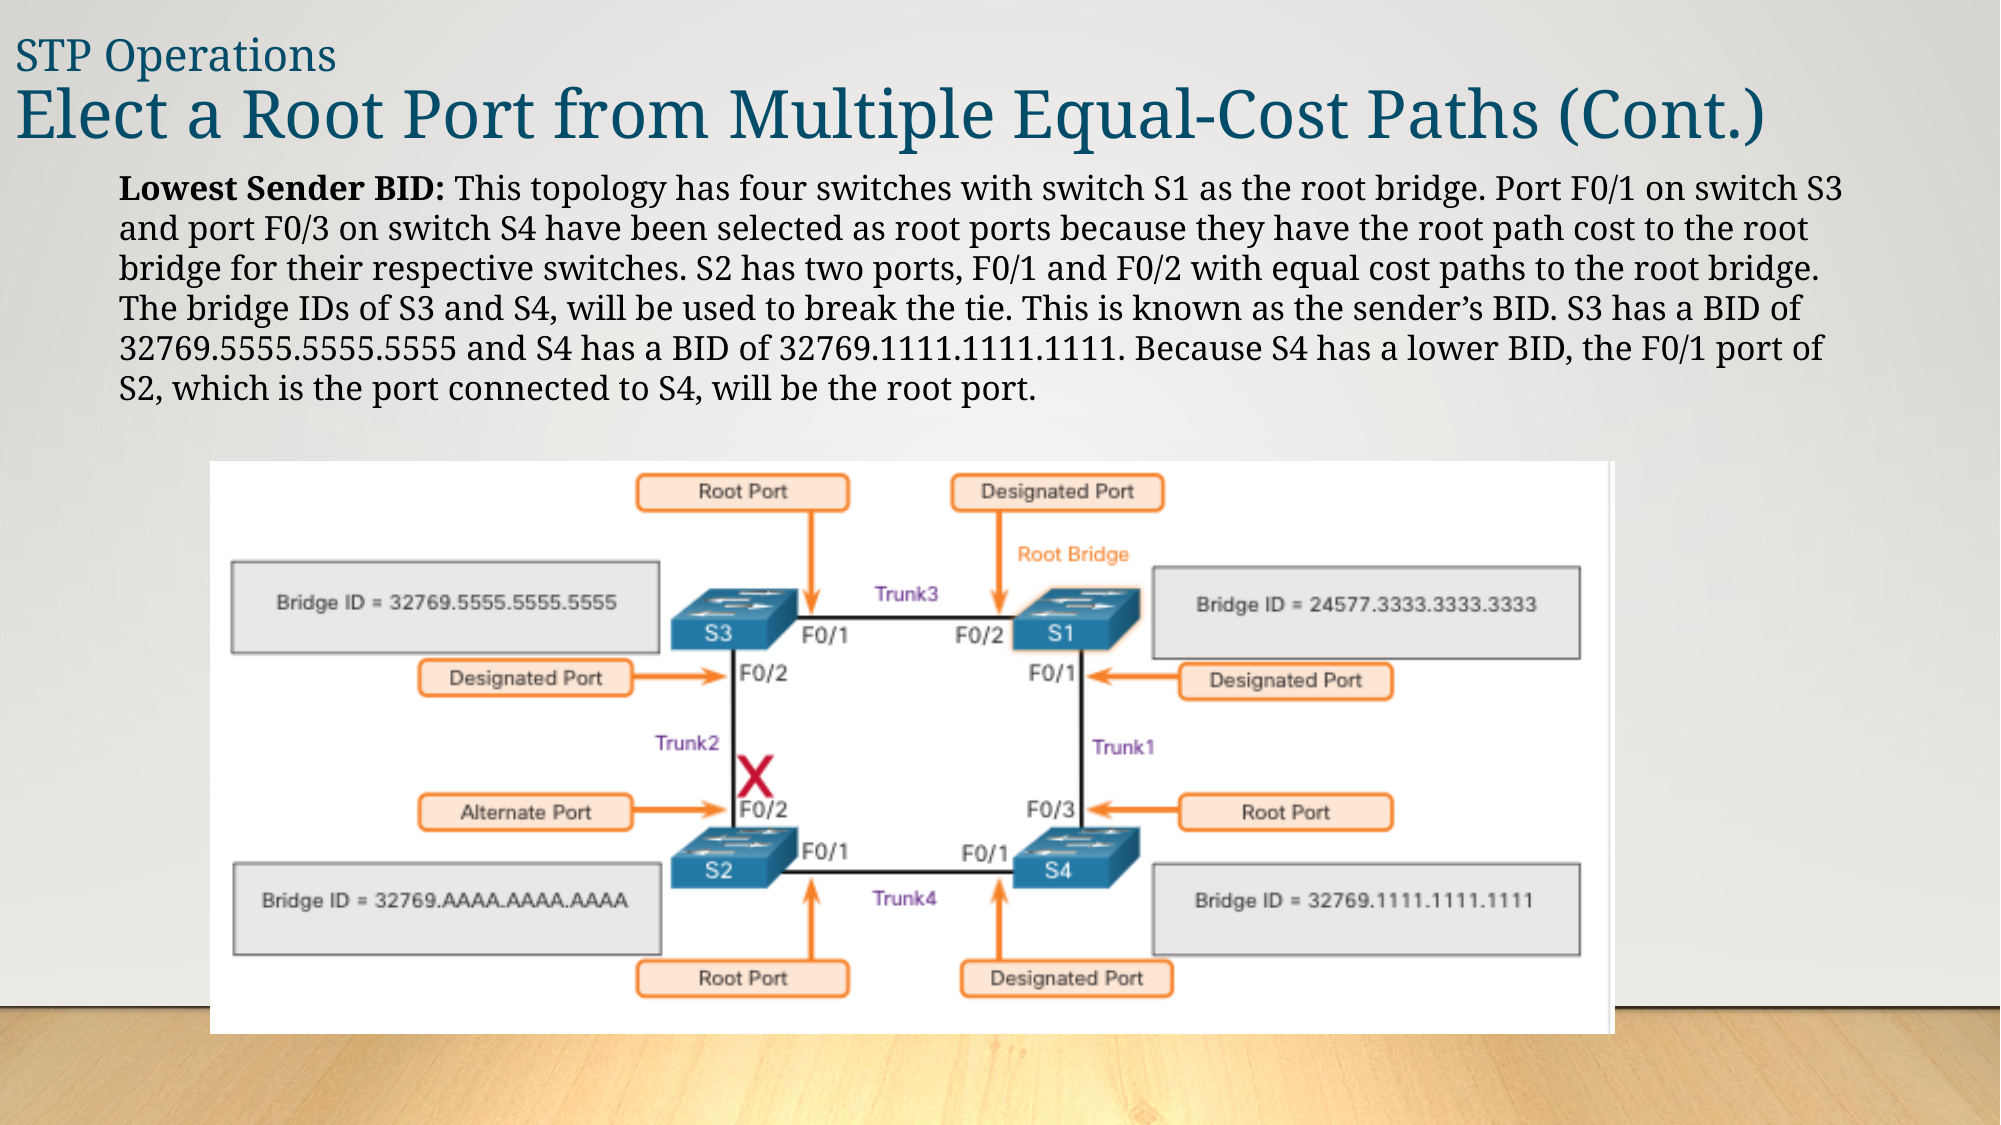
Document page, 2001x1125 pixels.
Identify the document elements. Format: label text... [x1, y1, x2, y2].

title STP Operations Elect a Root Port from Multiple Equal-Cost Paths (Cont.) [0, 0, 1826, 161]
picture [0, 461, 2000, 1125]
list Lowest Sender BID: This topology has four switches with switch S1 as the root bridge. Port F0/1 on switch S3 and port F0/3 on switch S4 have been selected as root ports because they have the root path cost to the root bridge for their respective switches. S2 has two ports, F0/1 and F0/2 with equal cost paths to the root bridge. The bridge IDs of S3 and S4, will be used to break the tie. This is known as the sender’s BID. S3 has a BID of 32769.5555.5555.5555 and S4 has a BID of 32769.1111.1111.1111. Because S4 has a lower BID, the F0/1 port of S2, which is the port connected to S4, will be the root port. [103, 160, 1880, 459]
